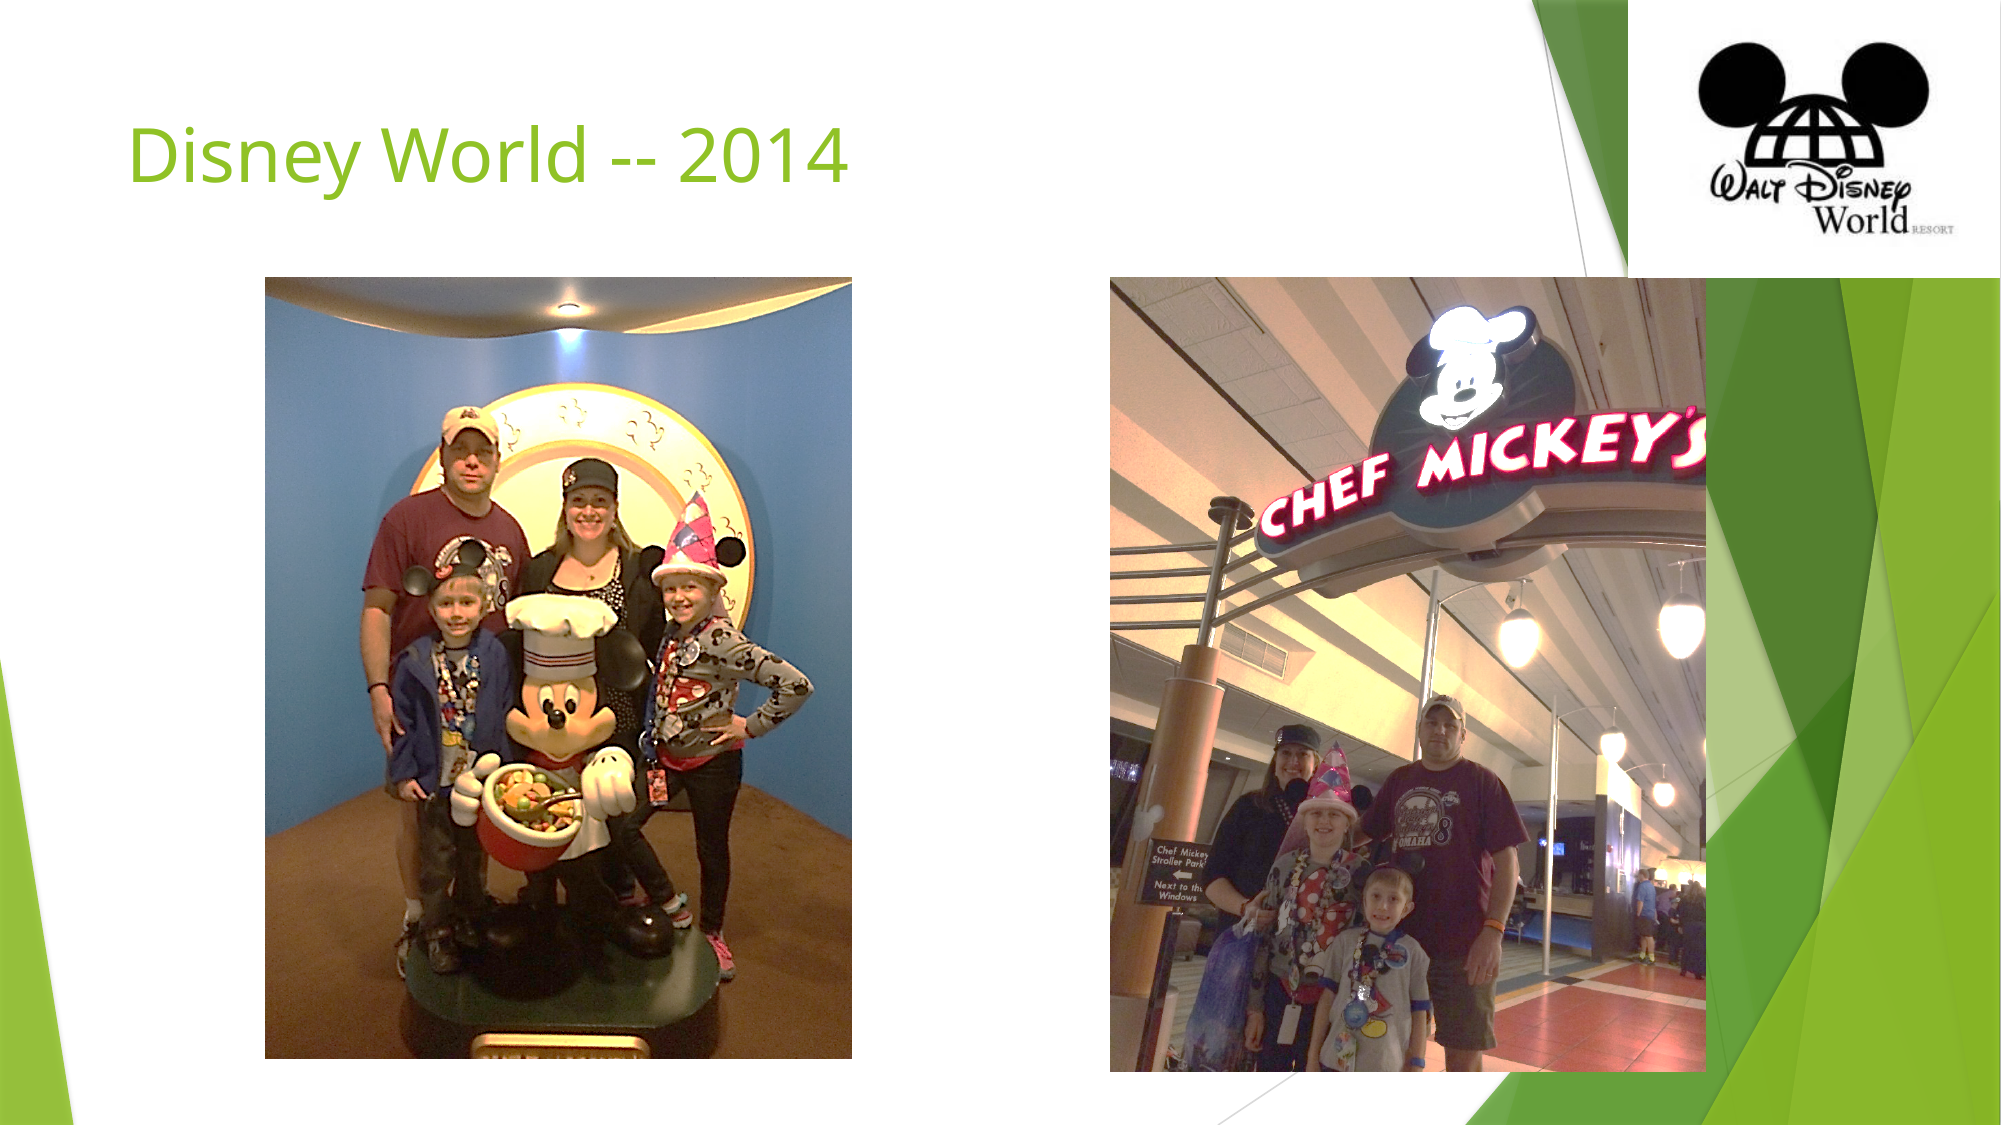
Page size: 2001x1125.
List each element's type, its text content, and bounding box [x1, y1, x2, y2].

picture [1109, 0, 2000, 1072]
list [265, 276, 852, 1059]
title Disney World -- 2014 [111, 99, 1522, 317]
